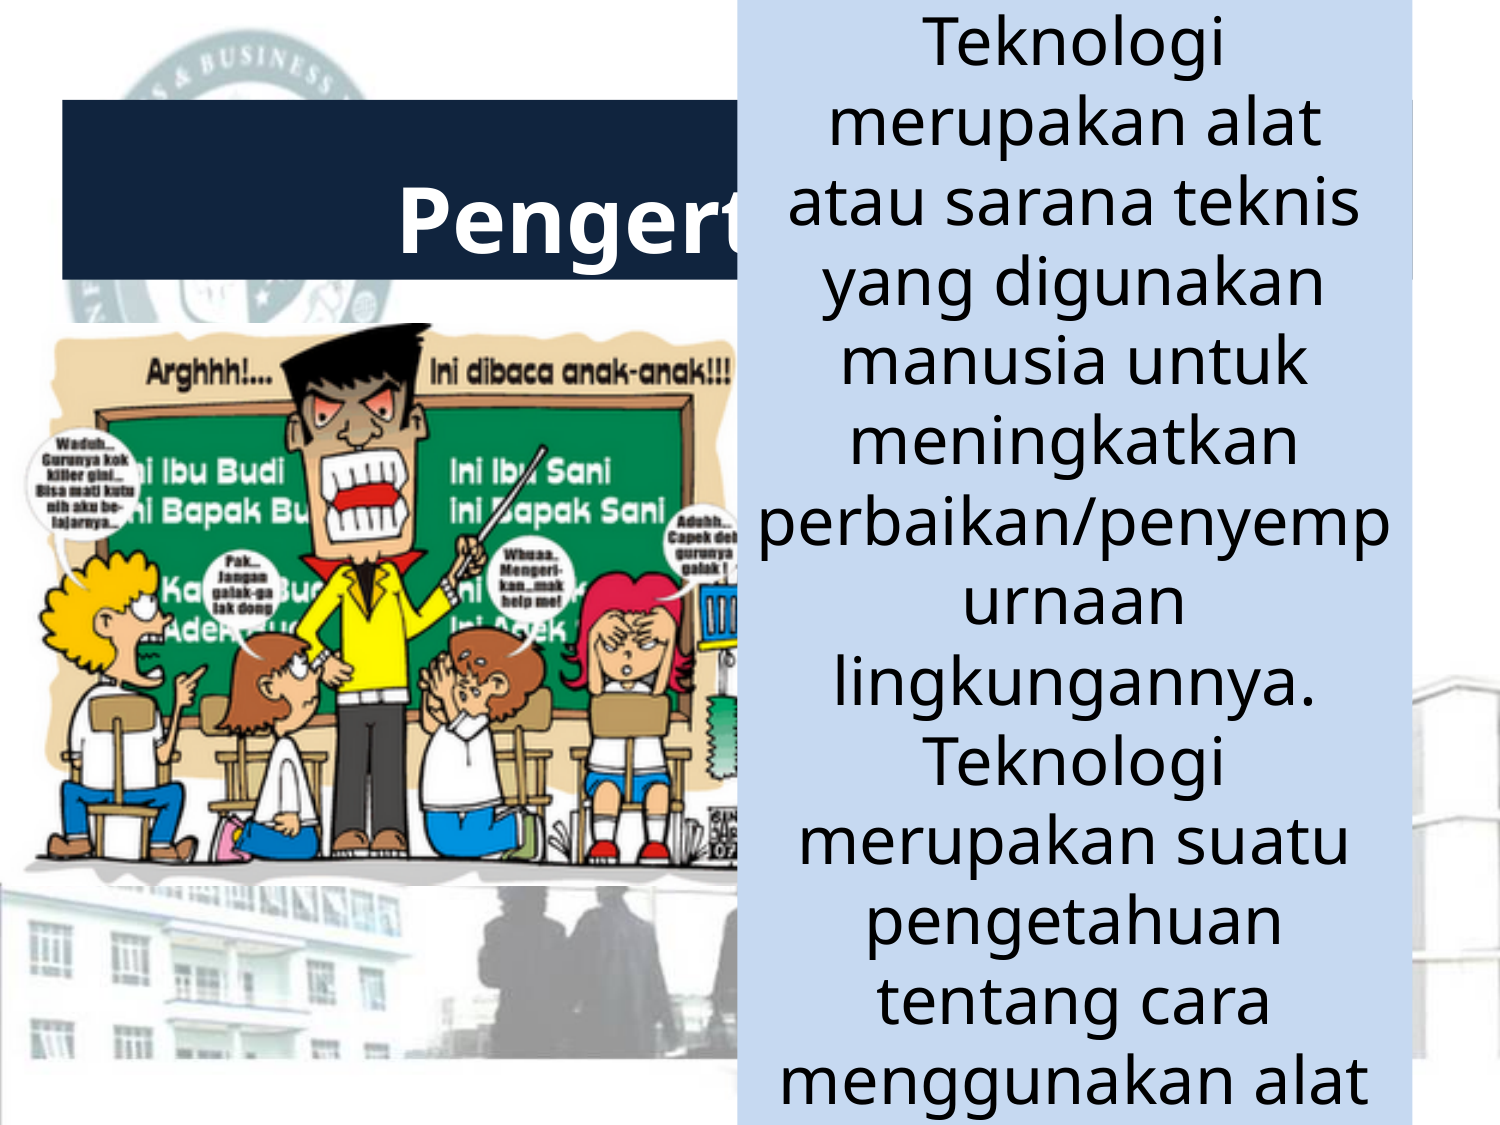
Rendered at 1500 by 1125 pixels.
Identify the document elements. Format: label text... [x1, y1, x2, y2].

text_box Teknologi merupakan alat atau sarana teknis yang digunakan manusia untuk meningkatkan perbaikan/penyempurnaan lingkungannya. Teknologi merupakan suatu pengetahuan tentang cara menggunakan alat dan mesin untuk melaksanakan tugas secara efisien. [737, 0, 1413, 1125]
picture [0, 0, 767, 1125]
picture [1413, 0, 1500, 1125]
text_box Pengertian Teknologi [62, 99, 737, 280]
